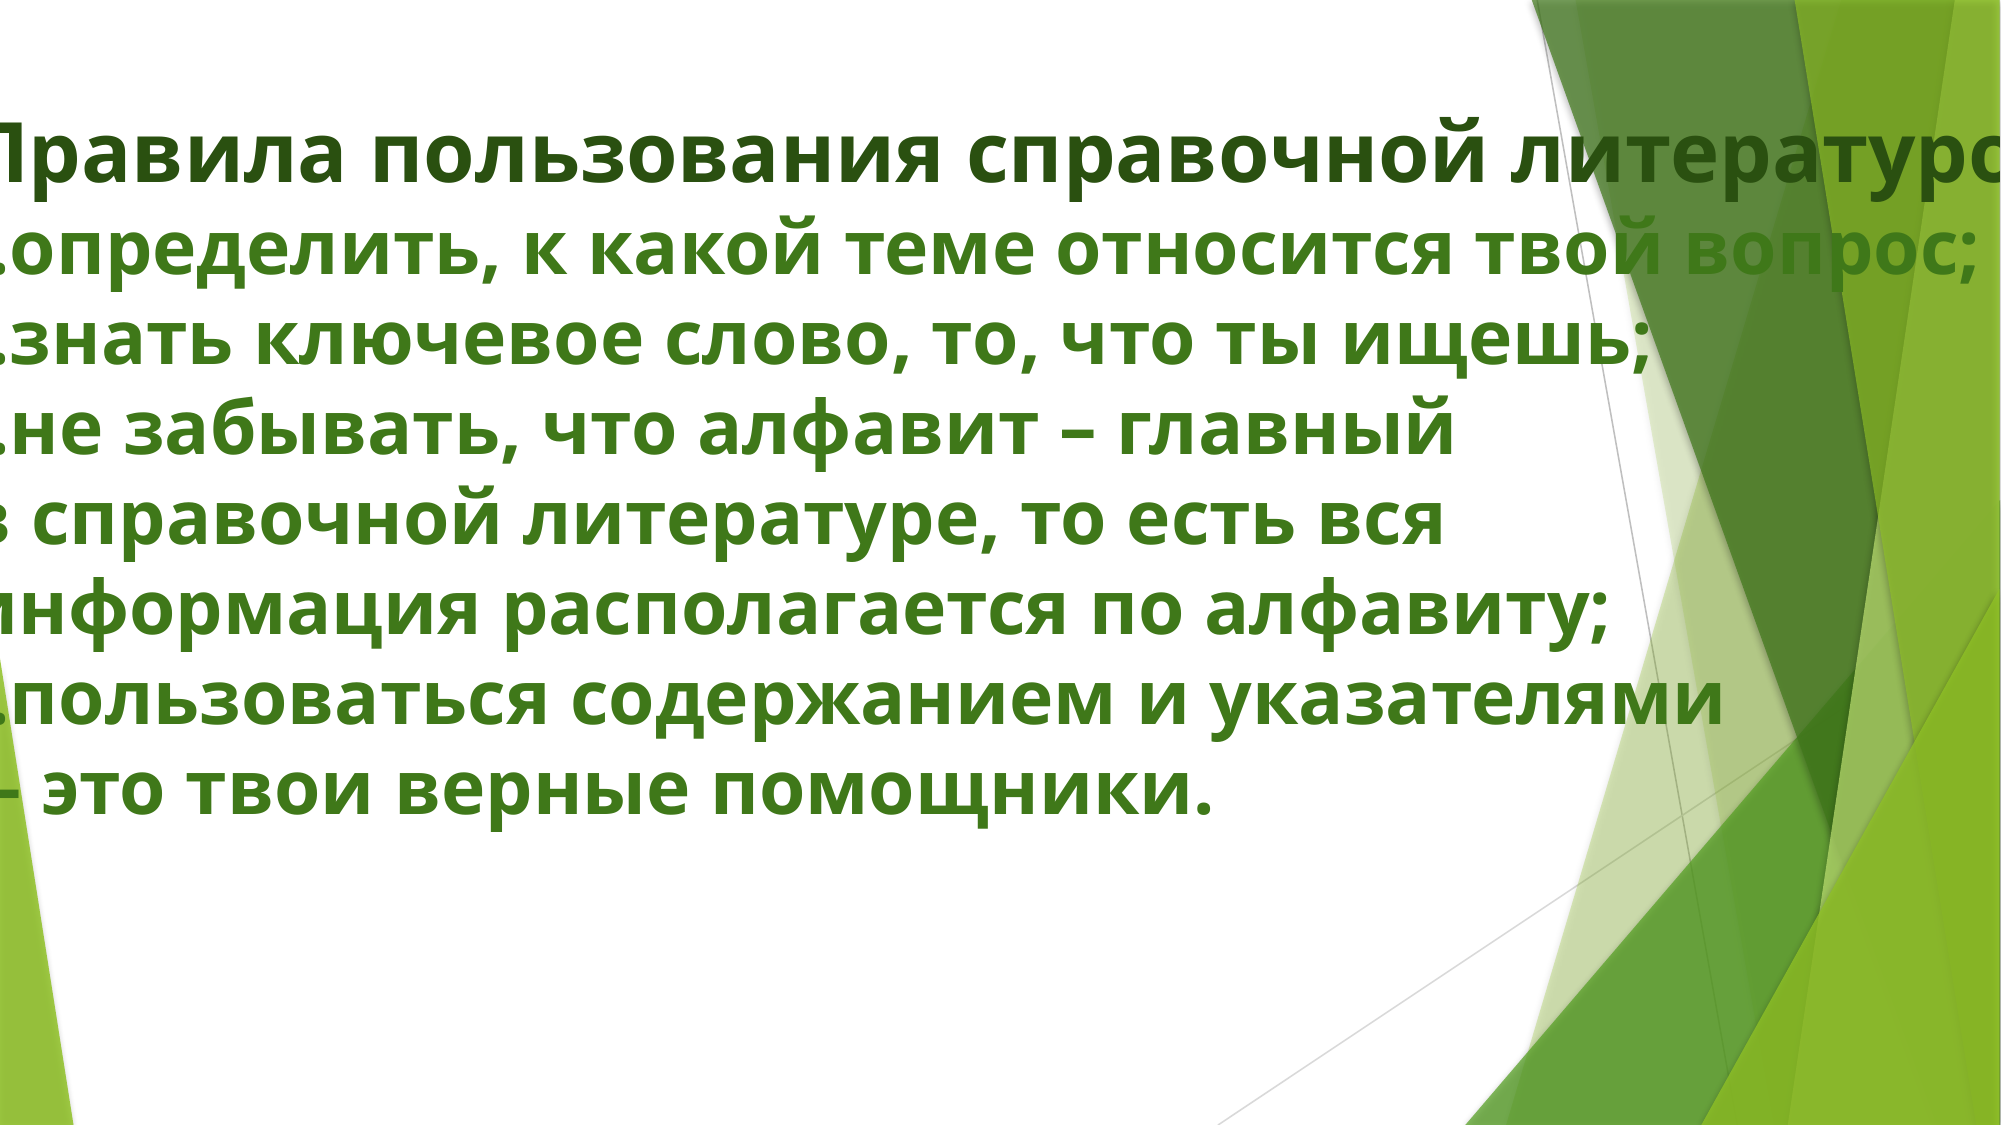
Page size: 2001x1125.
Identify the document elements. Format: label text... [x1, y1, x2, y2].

text_box Правила пользования справочной литературой: 1.определить, к какой теме относится твой вопрос; 2.знать ключевое слово, то, что ты ищешь; 3.не забывать, что алфавит – главный в справочной литературе, то есть вся информация располагается по алфавиту; 4.пользоваться содержанием и указателями – это твои верные помощники. [0, 92, 2000, 837]
